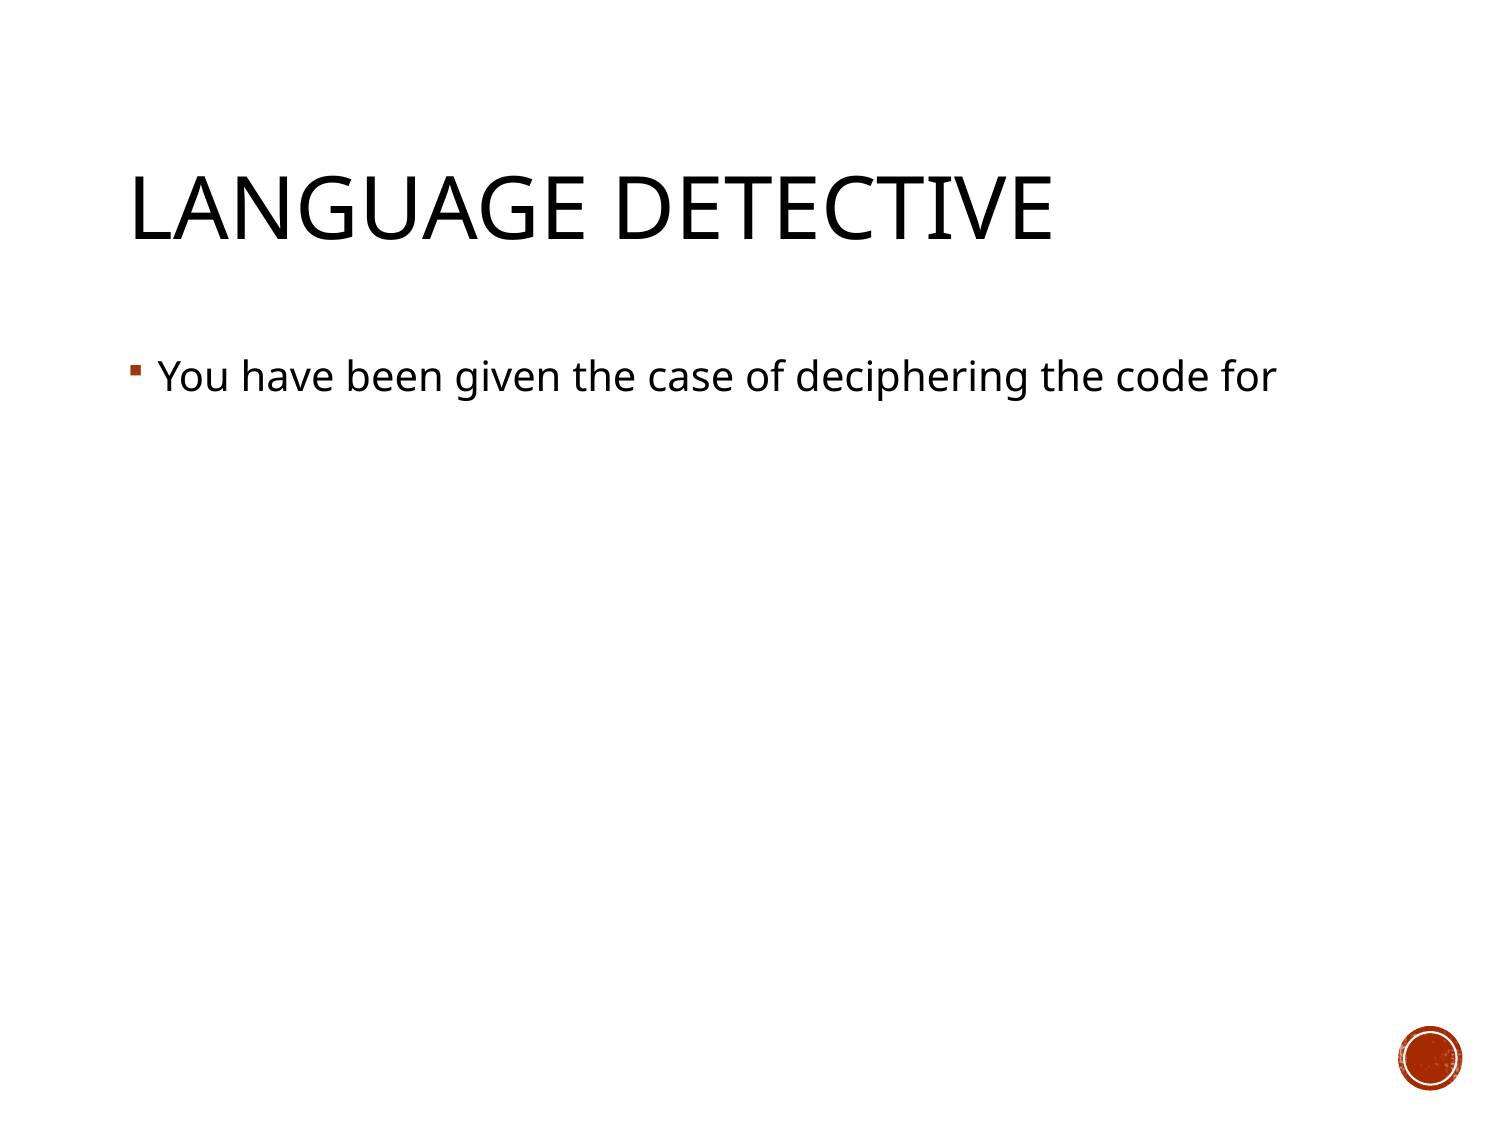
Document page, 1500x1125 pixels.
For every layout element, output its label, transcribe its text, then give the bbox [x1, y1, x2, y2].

list You have been given the case of deciphering the code for [112, 348, 1388, 1013]
title Language Detective [112, 79, 1388, 344]
